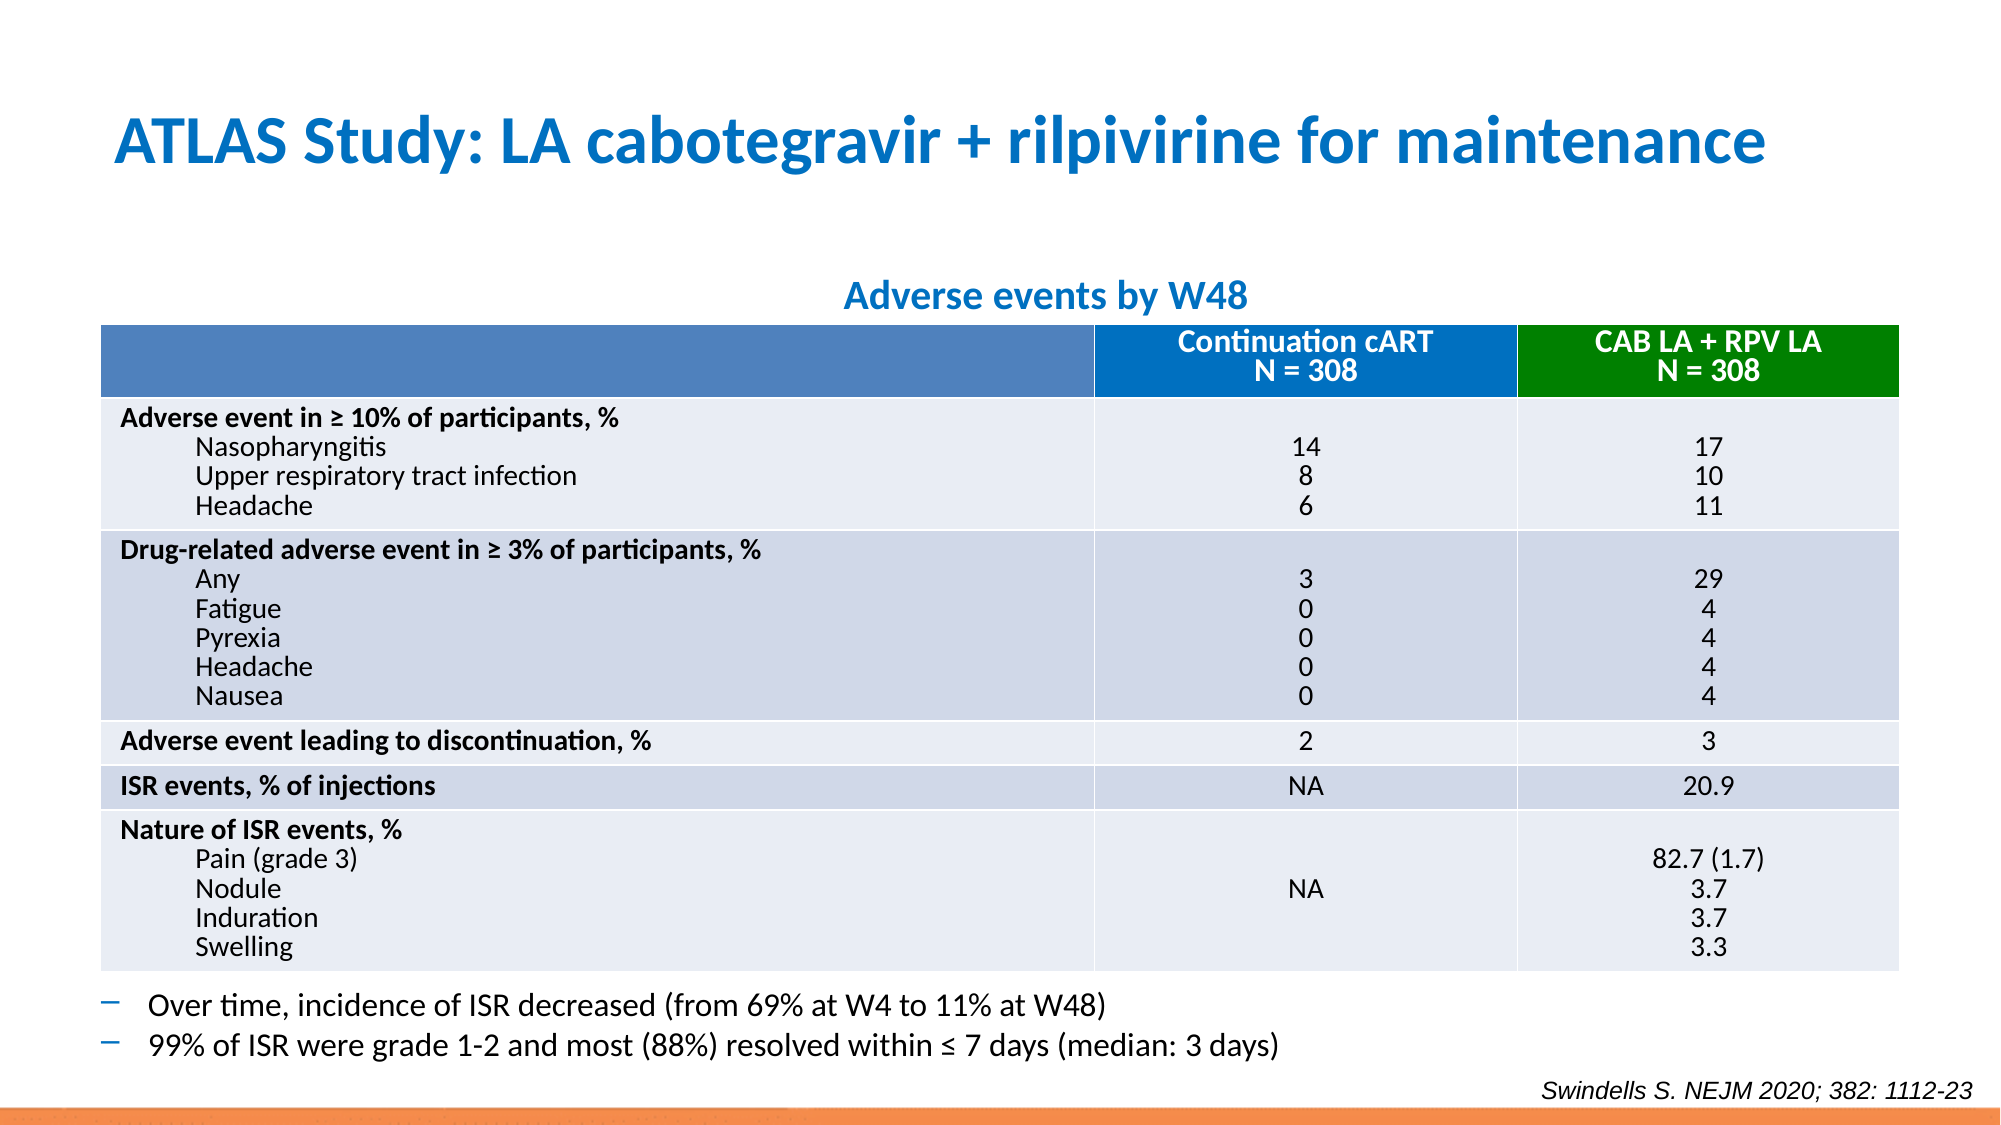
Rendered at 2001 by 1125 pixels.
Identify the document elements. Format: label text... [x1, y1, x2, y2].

text_box Over time, incidence of ISR decreased (from 69% at W4 to 11% at W48) 99% of ISR were grade 1-2 and most (88%) resolved within ≤ 7 days (median: 3 days) [11, 975, 1985, 1084]
table_header Continuation cART N = 308 [1095, 325, 1517, 397]
table_cell Adverse event in ≥ 10% of participants, % Nasopharyngitis Upper respiratory tract infection Headache [101, 399, 1094, 529]
table_header [101, 325, 1094, 397]
table_cell NA [1095, 811, 1517, 971]
table_cell 3 [1518, 722, 1899, 764]
table_cell 3 0 0 0 0 [1095, 531, 1517, 720]
table_cell Adverse event leading to discontinuation, % [101, 722, 1094, 764]
table_cell ISR events, % of injections [101, 766, 1094, 809]
table_cell NA [1095, 766, 1517, 809]
table_cell 2 [1095, 722, 1517, 764]
picture [0, 0, 2001, 1125]
table_cell 29 4 4 4 4 [1518, 531, 1899, 720]
title ATLAS Study: LA cabotegravir + rilpivirine for maintenance [99, 42, 1900, 230]
table_cell 17 10 11 [1518, 399, 1899, 529]
table_cell 82.7 (1.7) 3.7 3.7 3.3 [1518, 811, 1899, 971]
table_cell 14 8 6 [1095, 399, 1517, 529]
text_box Swindells S. NEJM 2020; 382: 1112-23 [1525, 1070, 1996, 1113]
text_box Adverse events by W48 [828, 256, 1264, 326]
table_cell Drug-related adverse event in ≥ 3% of participants, % Any Fatigue Pyrexia Headache Nausea [101, 531, 1094, 720]
table_cell Nature of ISR events, % Pain (grade 3) Nodule Induration Swelling [101, 811, 1094, 971]
table_cell 20.9 [1518, 766, 1899, 809]
table_header CAB LA + RPV LA N = 308 [1518, 325, 1899, 397]
